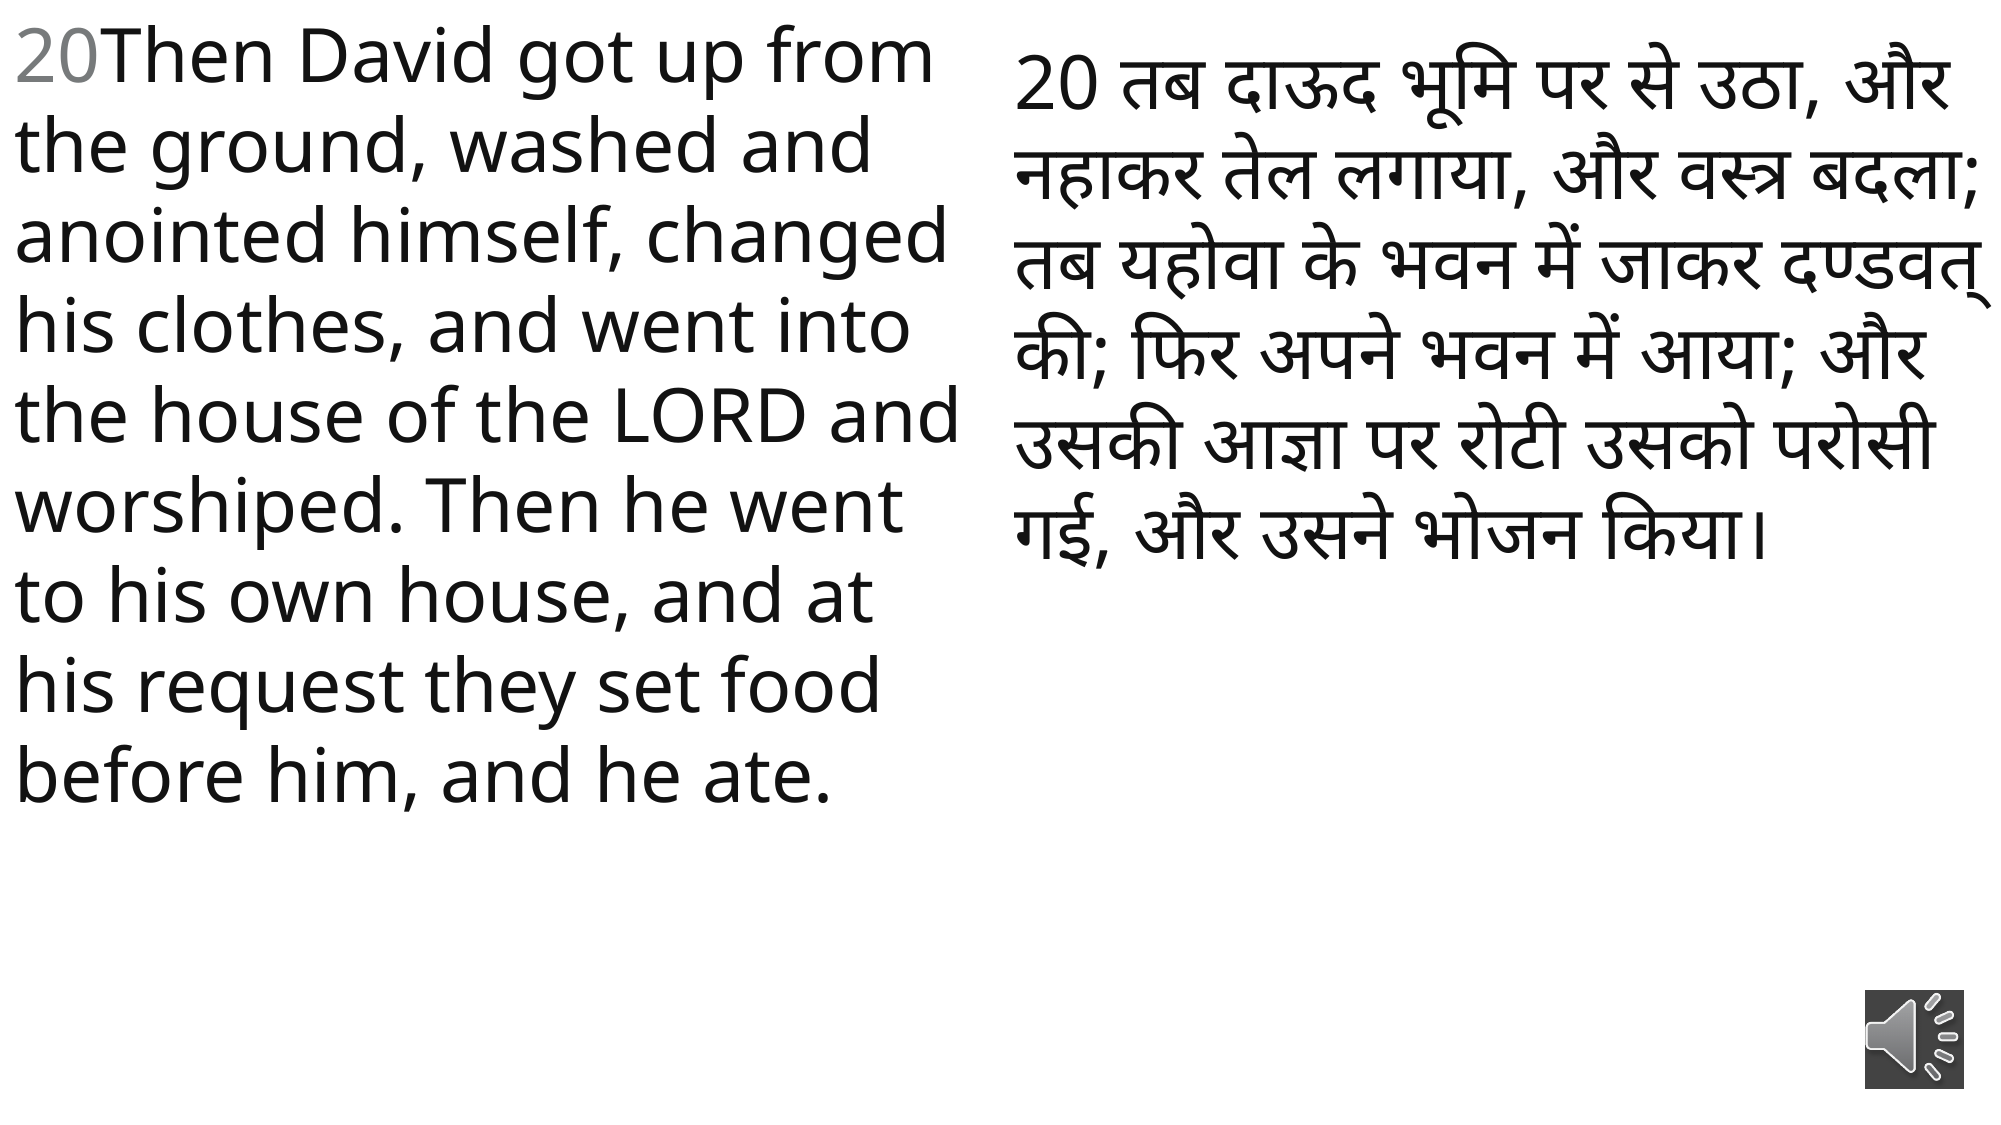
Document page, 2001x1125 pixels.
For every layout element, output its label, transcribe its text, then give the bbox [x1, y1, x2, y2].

text_box 20Then David got up from the ground, washed and anointed himself, changed his clothes, and went into the house of the Lord and worshiped. Then he went to his own house, and at his request they set food before him, and he ate. [0, 0, 981, 1125]
picture [1864, 989, 1965, 1090]
text_box 20 तब दाऊद भूमि पर से उठा, और नहाकर तेल लगाया, और वस्त्र बदला; तब यहोवा के भवन में जाकर दण्डवत् की; फिर अपने भवन में आया; और उसकी आज्ञा पर रोटी उसको परोसी गई, और उसने भोजन किया। [999, 27, 2000, 1104]
